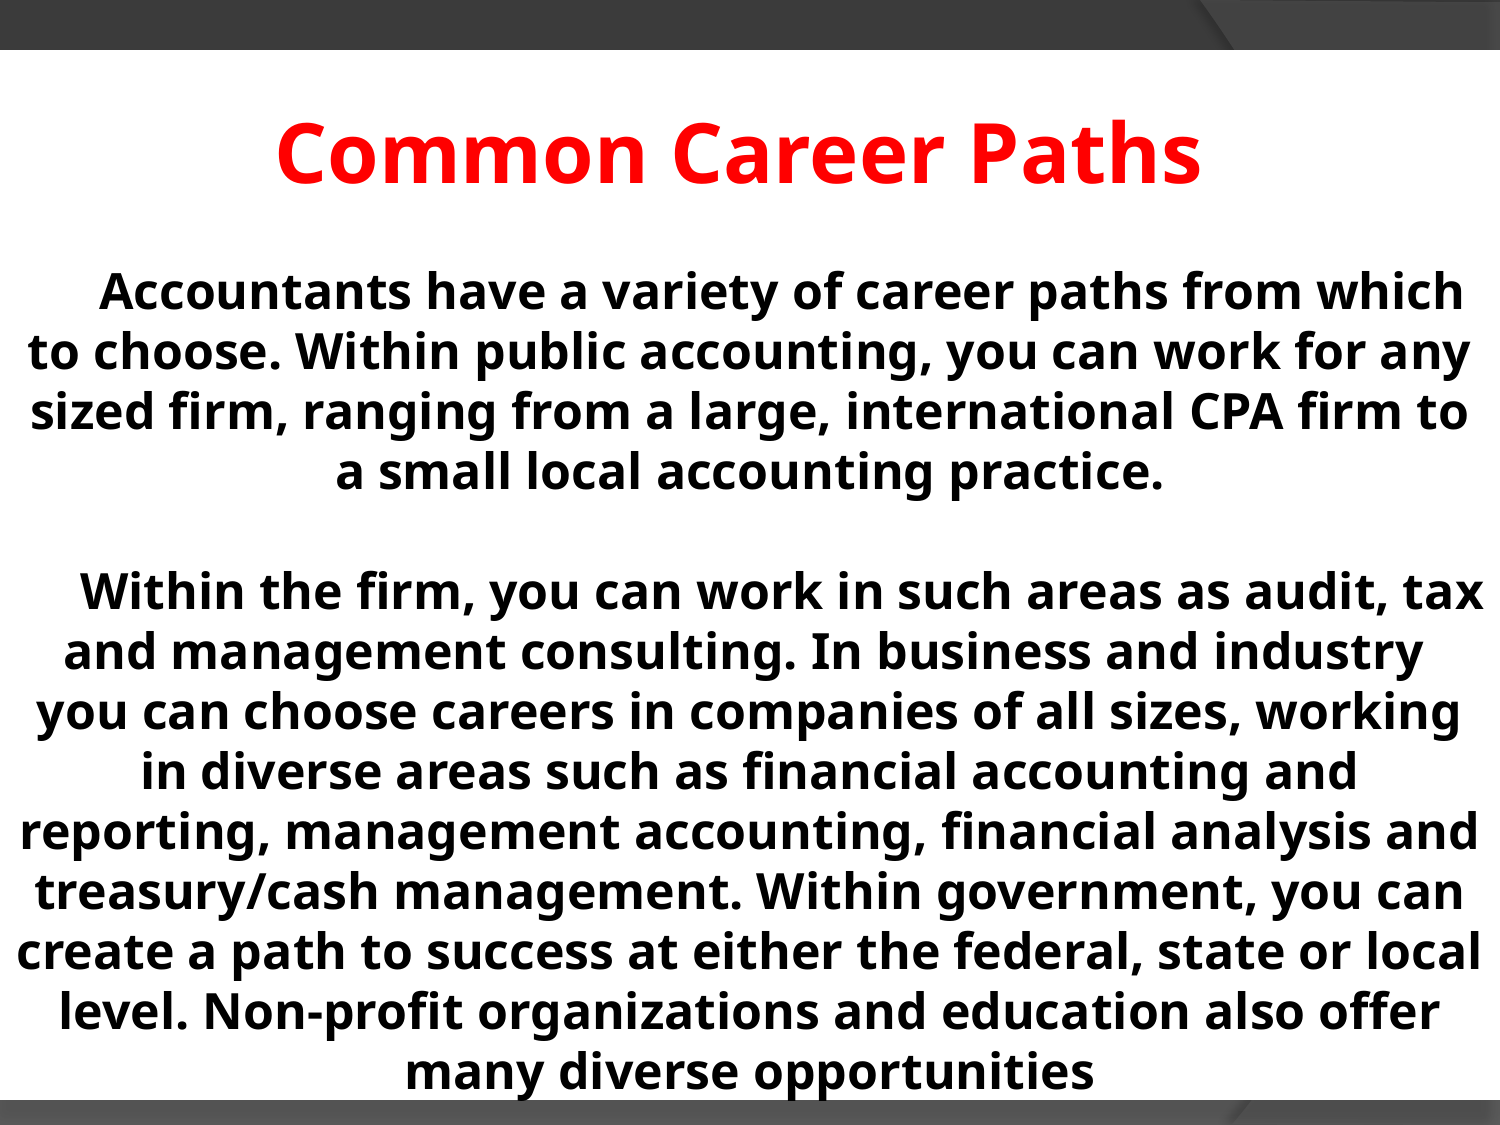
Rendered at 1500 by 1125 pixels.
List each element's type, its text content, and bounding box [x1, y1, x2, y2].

text_box Common Career Paths Accountants have a variety of career paths from which to choose. Within public accounting, you can work for any sized firm, ranging from a large, international CPA firm to a small local accounting practice. Within the firm, you can work in such areas as audit, tax and management consulting. In business and industry you can choose careers in companies of all sizes, working in diverse areas such as financial accounting and reporting, management accounting, financial analysis and treasury/cash management. Within government, you can create a path to success at either the federal, state or local level. Non-profit organizations and education also offer many diverse opportunities [0, 50, 1500, 1100]
